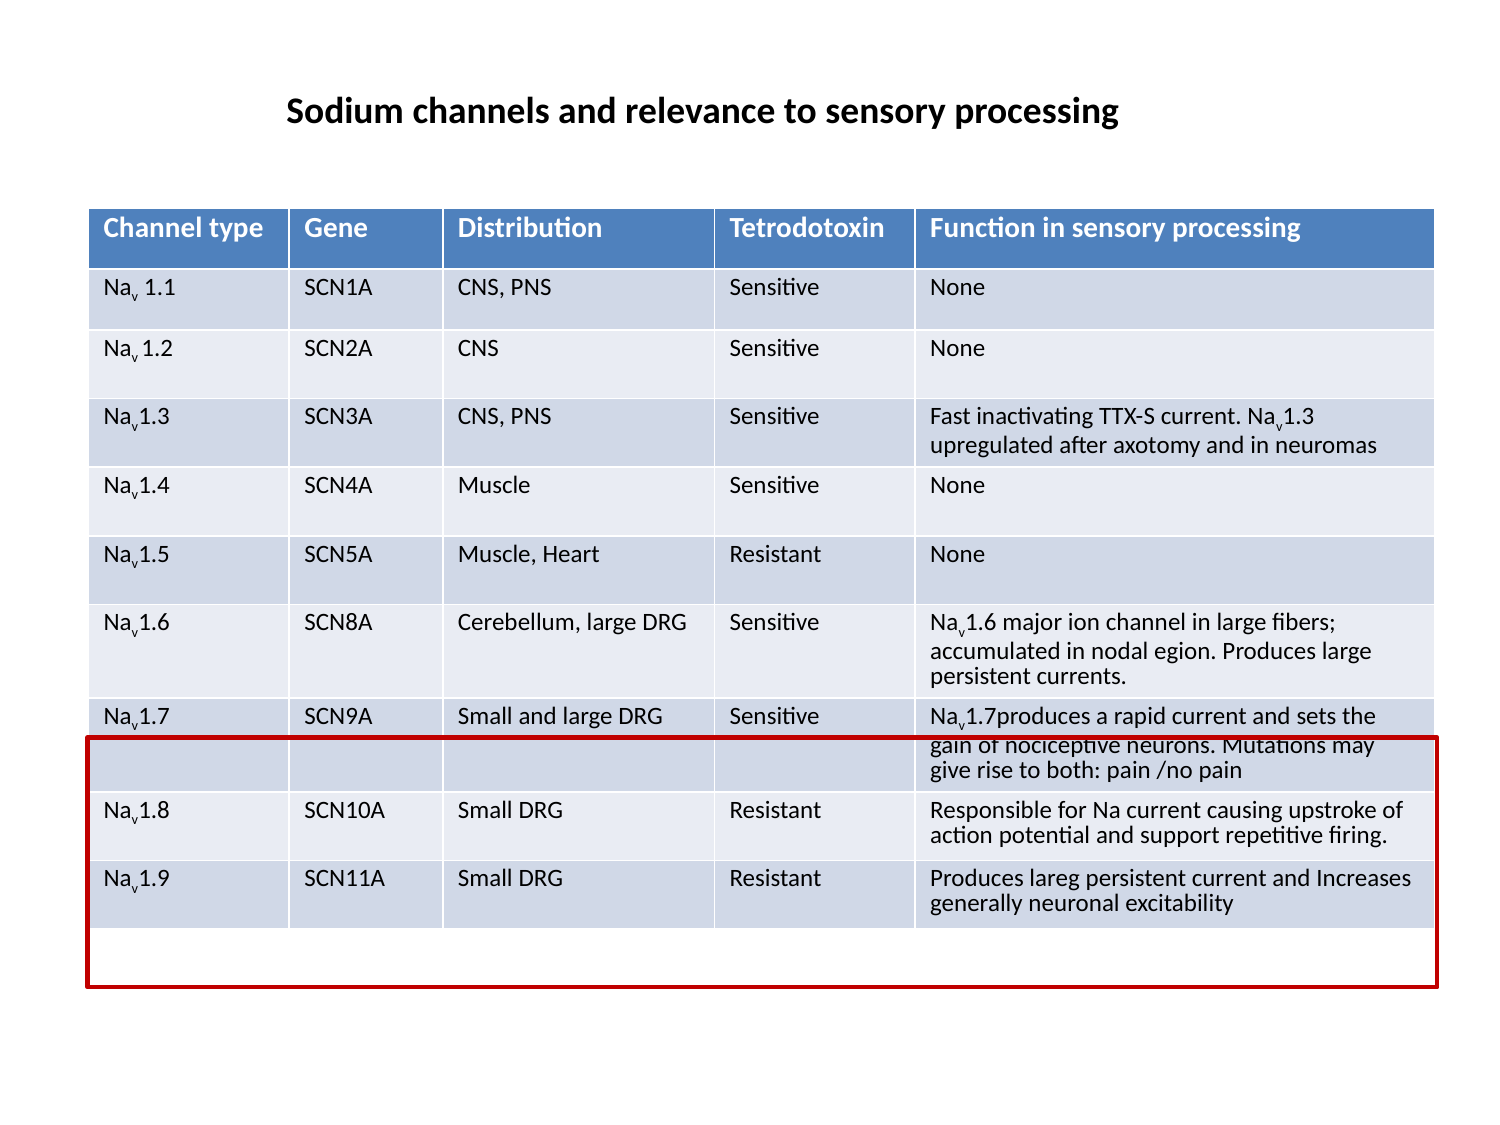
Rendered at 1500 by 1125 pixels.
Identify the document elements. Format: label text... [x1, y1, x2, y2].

table_cell Sensitive [715, 270, 914, 329]
table_cell Fast inactivating TTX-S current. Nav1.3 upregulated after axotomy and in neuromas [916, 399, 1434, 466]
table_cell Nav1.4 [89, 468, 288, 535]
table_cell Nav1.5 [89, 537, 288, 604]
text_box Sodium channels and relevance to sensory processing [271, 78, 1135, 139]
table_cell SCN5A [290, 537, 442, 604]
table_cell None [916, 537, 1434, 604]
table_cell Sensitive [715, 605, 914, 697]
table_cell SCN3A [290, 399, 442, 466]
text_box [85, 735, 1439, 989]
table_header Gene [290, 209, 442, 268]
table_cell SCN1A [290, 270, 442, 329]
table_cell Nav 1.1 [89, 270, 288, 329]
table_cell CNS, PNS [444, 270, 714, 329]
table_cell Nav1.6 [89, 605, 288, 697]
table_cell Cerebellum, large DRG [444, 605, 714, 697]
table_cell Nav1.6 major ion channel in large fibers; accumulated in nodal egion. Produces large persistent currents. [916, 605, 1434, 697]
table_cell Sensitive [715, 331, 914, 398]
table_header Distribution [444, 209, 714, 268]
table_cell SCN8A [290, 605, 442, 697]
table_cell Small and large DRG [444, 699, 714, 735]
table_cell SCN2A [290, 331, 442, 398]
table_cell Nav1.7 [89, 699, 288, 735]
table_header Channel type [89, 209, 288, 268]
table_cell Nav 1.2 [89, 331, 288, 398]
table_cell Sensitive [715, 468, 914, 535]
table_cell CNS, PNS [444, 399, 714, 466]
table_header Function in sensory processing [916, 209, 1434, 268]
table_cell Resistant [715, 537, 914, 604]
table_cell Nav1.3 [89, 399, 288, 466]
table_header Tetrodotoxin [715, 209, 914, 268]
table_cell CNS [444, 331, 714, 398]
table_cell Sensitive [715, 699, 914, 735]
table_cell Nav1.7produces a rapid current and sets the gain of nociceptive neurons. Mutations may give rise to both: pain /no pain [916, 699, 1434, 735]
table_cell None [916, 468, 1434, 535]
table_cell Sensitive [715, 399, 914, 466]
table_cell None [916, 331, 1434, 398]
table_cell Muscle [444, 468, 714, 535]
table_cell None [916, 270, 1434, 329]
table_cell Muscle, Heart [444, 537, 714, 604]
table_cell SCN9A [290, 699, 442, 735]
table_cell SCN4A [290, 468, 442, 535]
